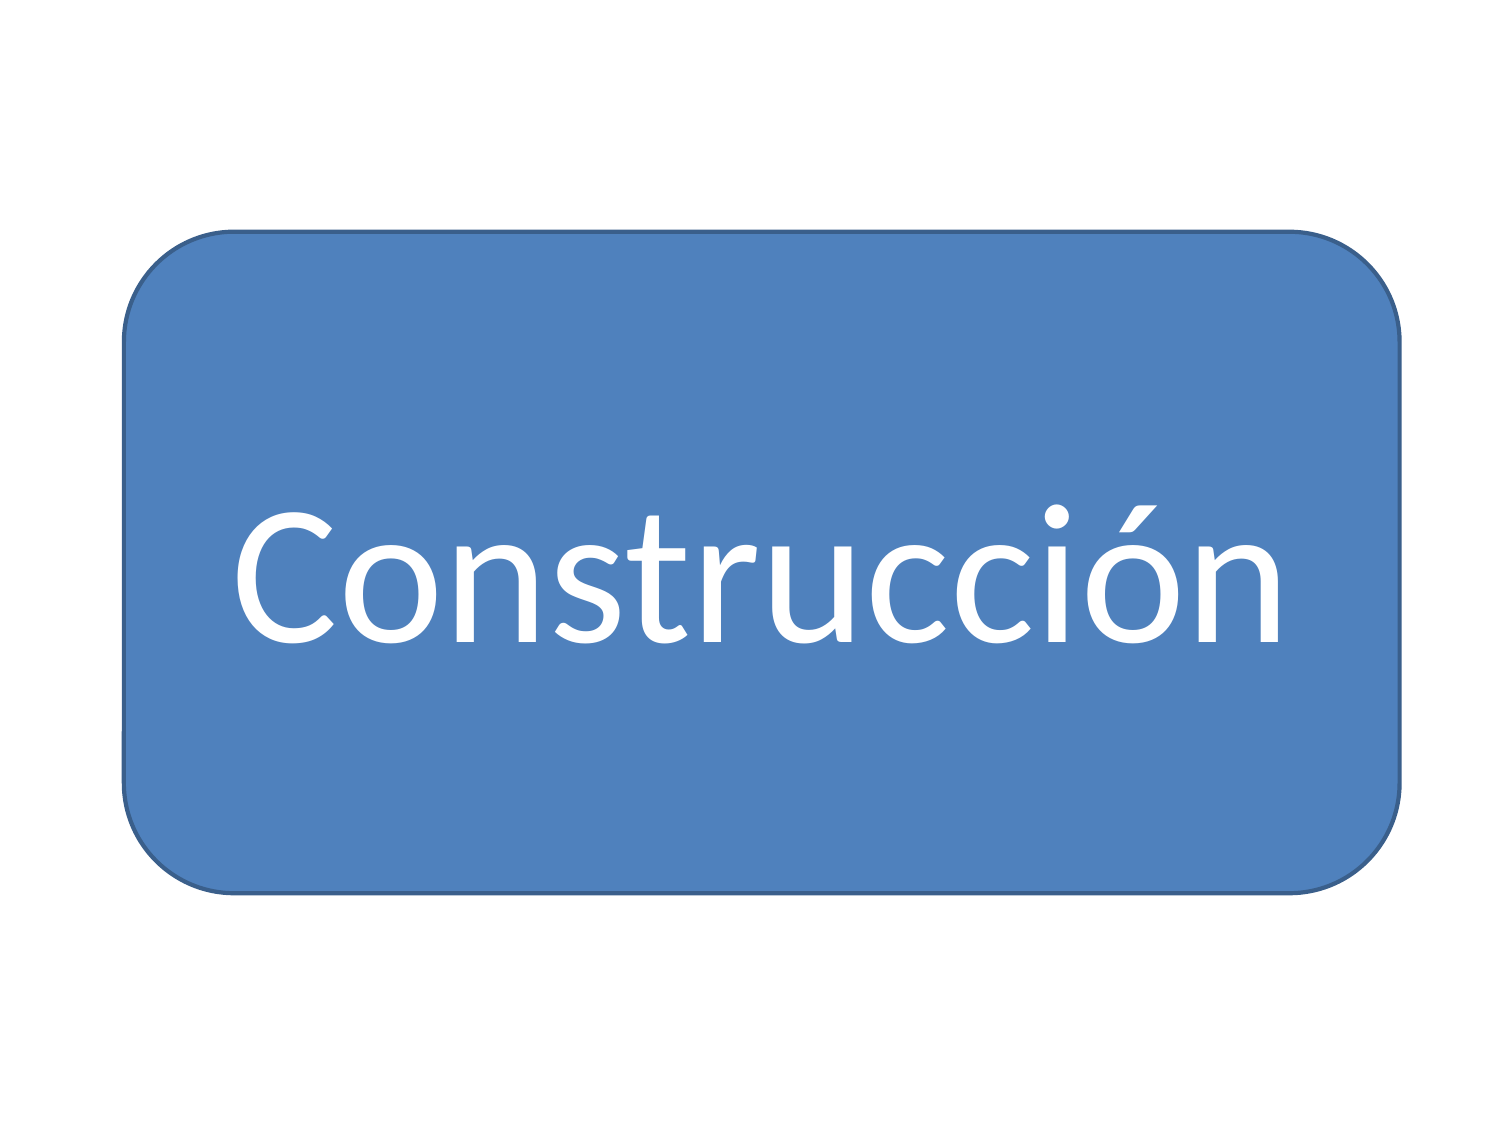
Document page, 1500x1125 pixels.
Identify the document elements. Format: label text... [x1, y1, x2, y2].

text_box Construcción [121, 229, 1402, 896]
